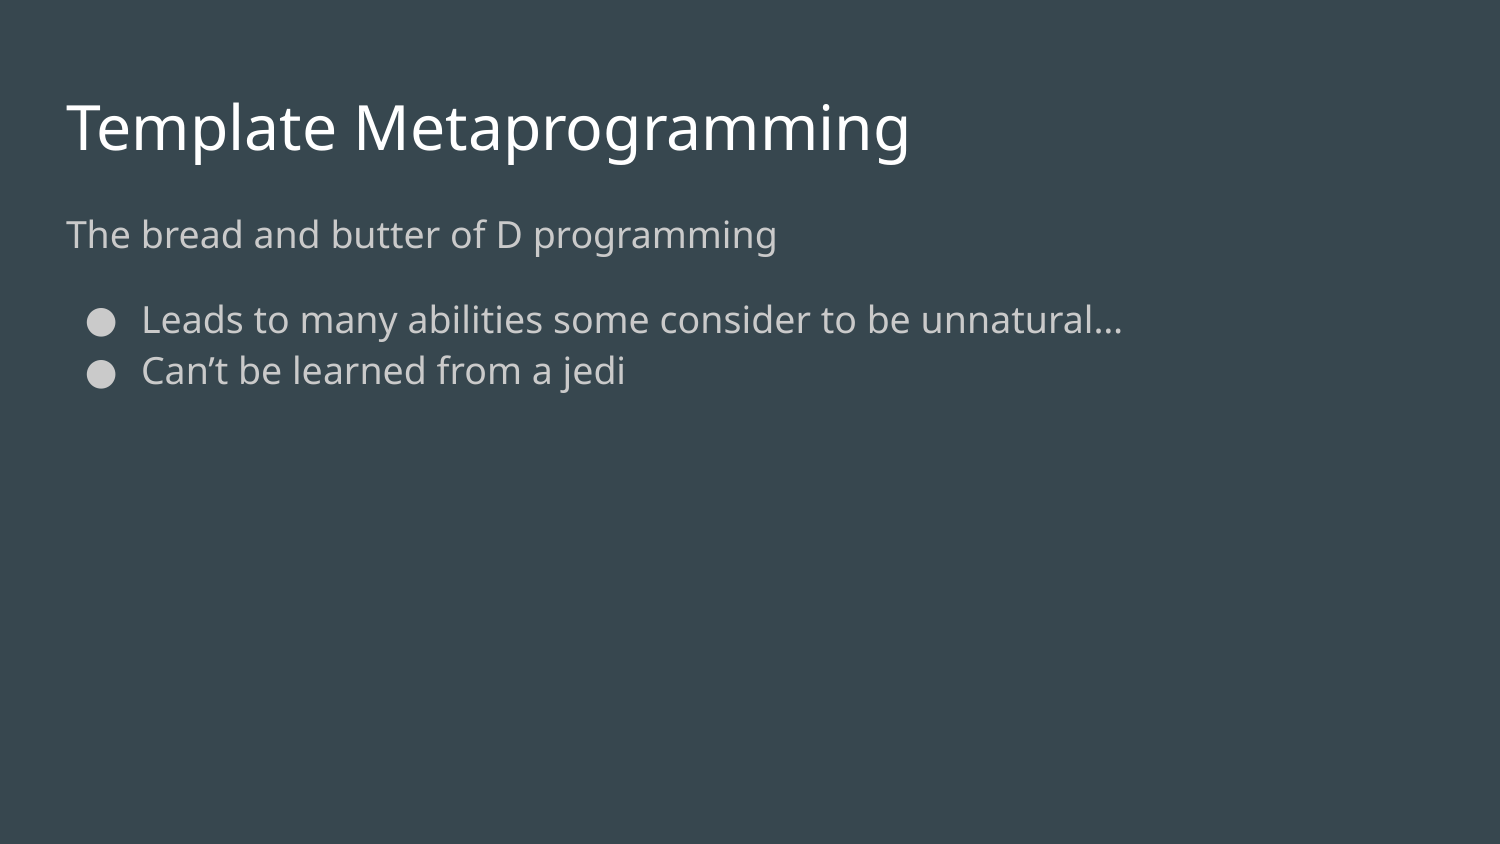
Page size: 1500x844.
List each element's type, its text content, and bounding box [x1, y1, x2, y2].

list The bread and butter of D programming Leads to many abilities some consider to be unnatural… Can’t be learned from a jedi [51, 189, 1449, 750]
title Template Metaprogramming [51, 72, 1449, 167]
